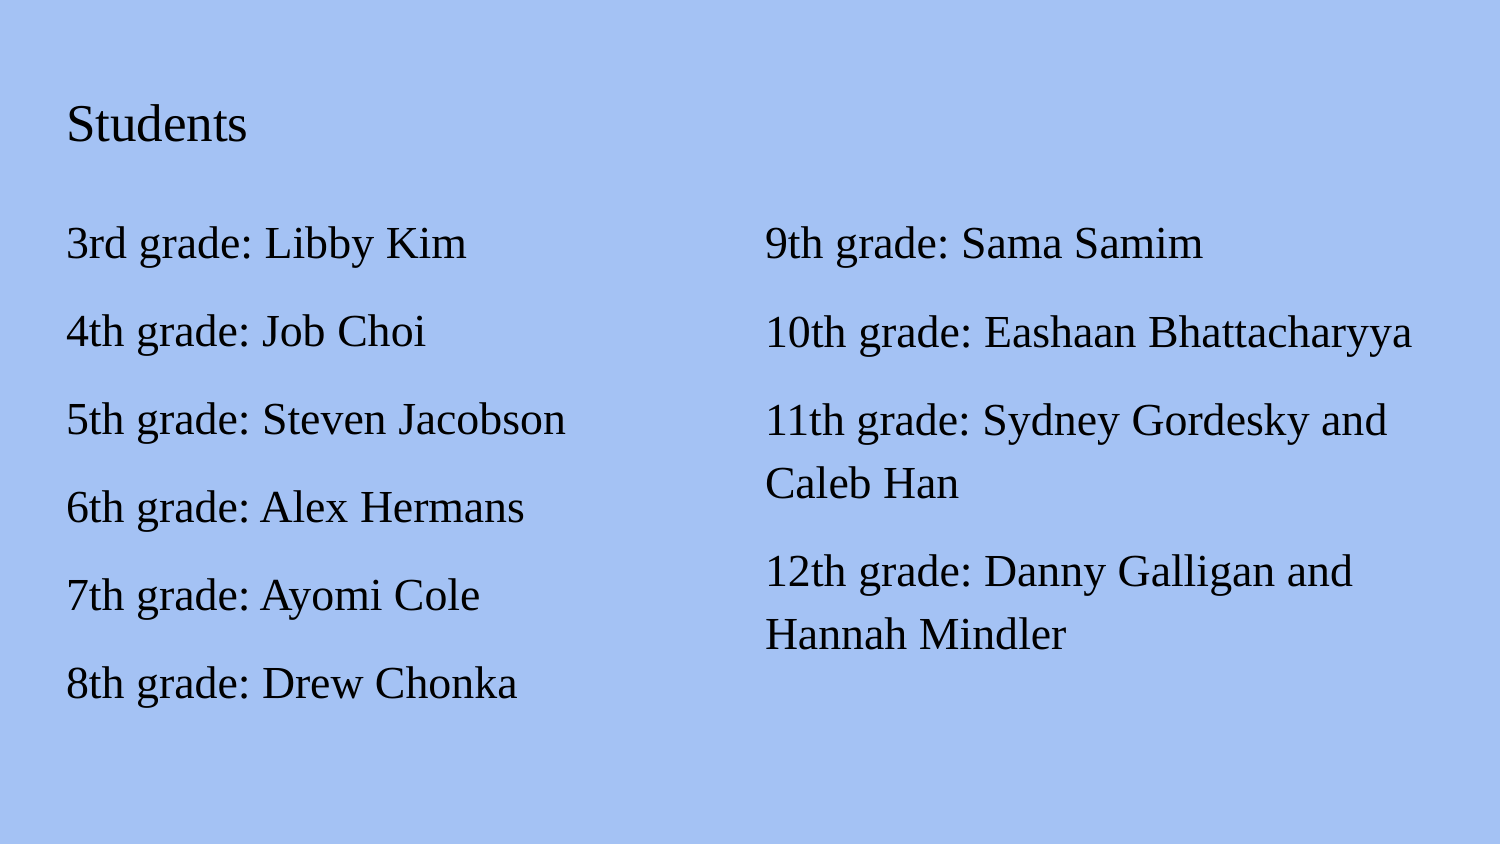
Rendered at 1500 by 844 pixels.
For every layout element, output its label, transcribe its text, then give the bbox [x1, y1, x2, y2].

list 3rd grade: Libby Kim 4th grade: Job Choi 5th grade: Steven Jacobson 6th grade: Alex Hermans 7th grade: Ayomi Cole 8th grade: Drew Chonka [51, 189, 750, 750]
title Students [51, 72, 1449, 167]
text_box 9th grade: Sama Samim 10th grade: Eashaan Bhattacharyya 11th grade: Sydney Gordesky and Caleb Han 12th grade: Danny Galligan and Hannah Mindler [749, 189, 1444, 749]
